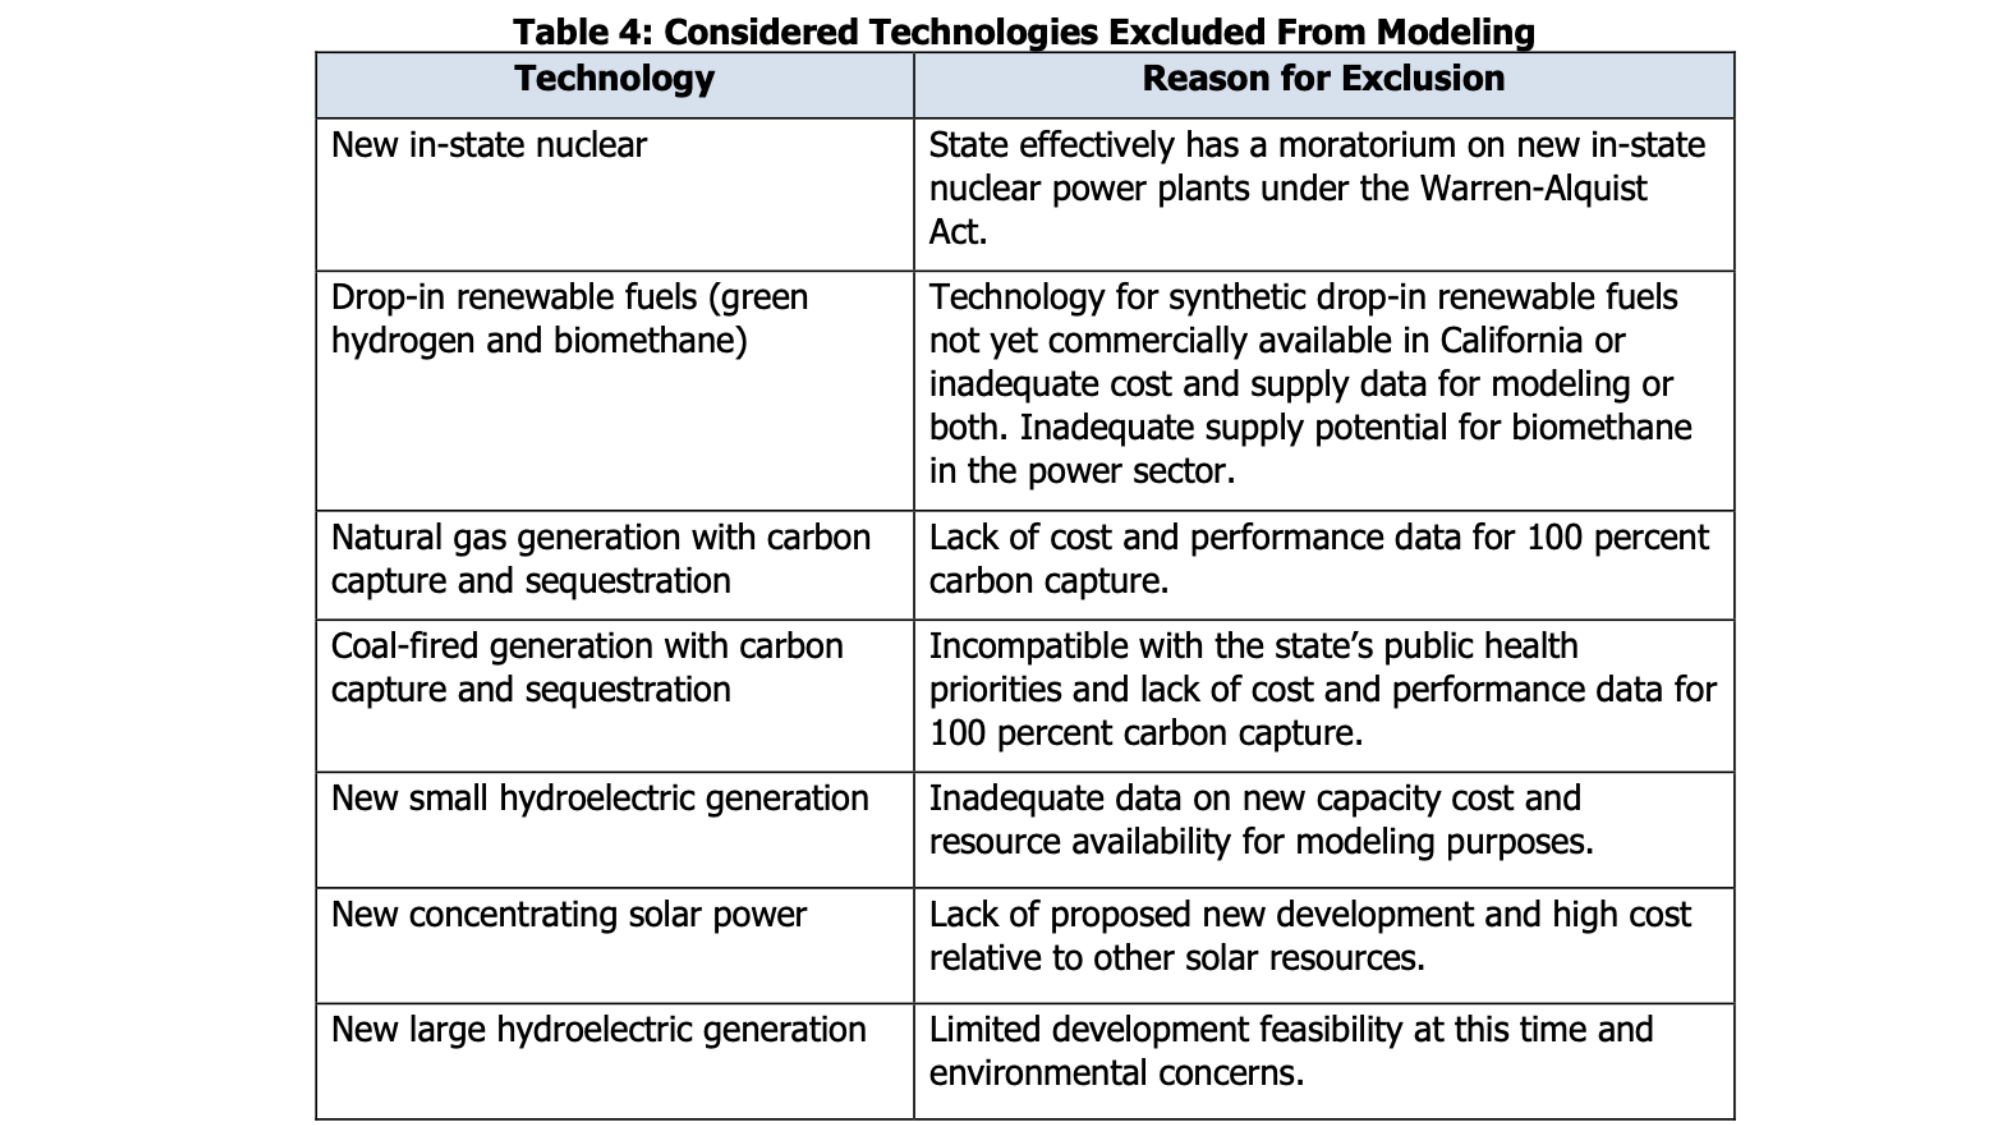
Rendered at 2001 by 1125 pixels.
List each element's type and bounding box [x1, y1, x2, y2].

list [288, 1, 1754, 1125]
